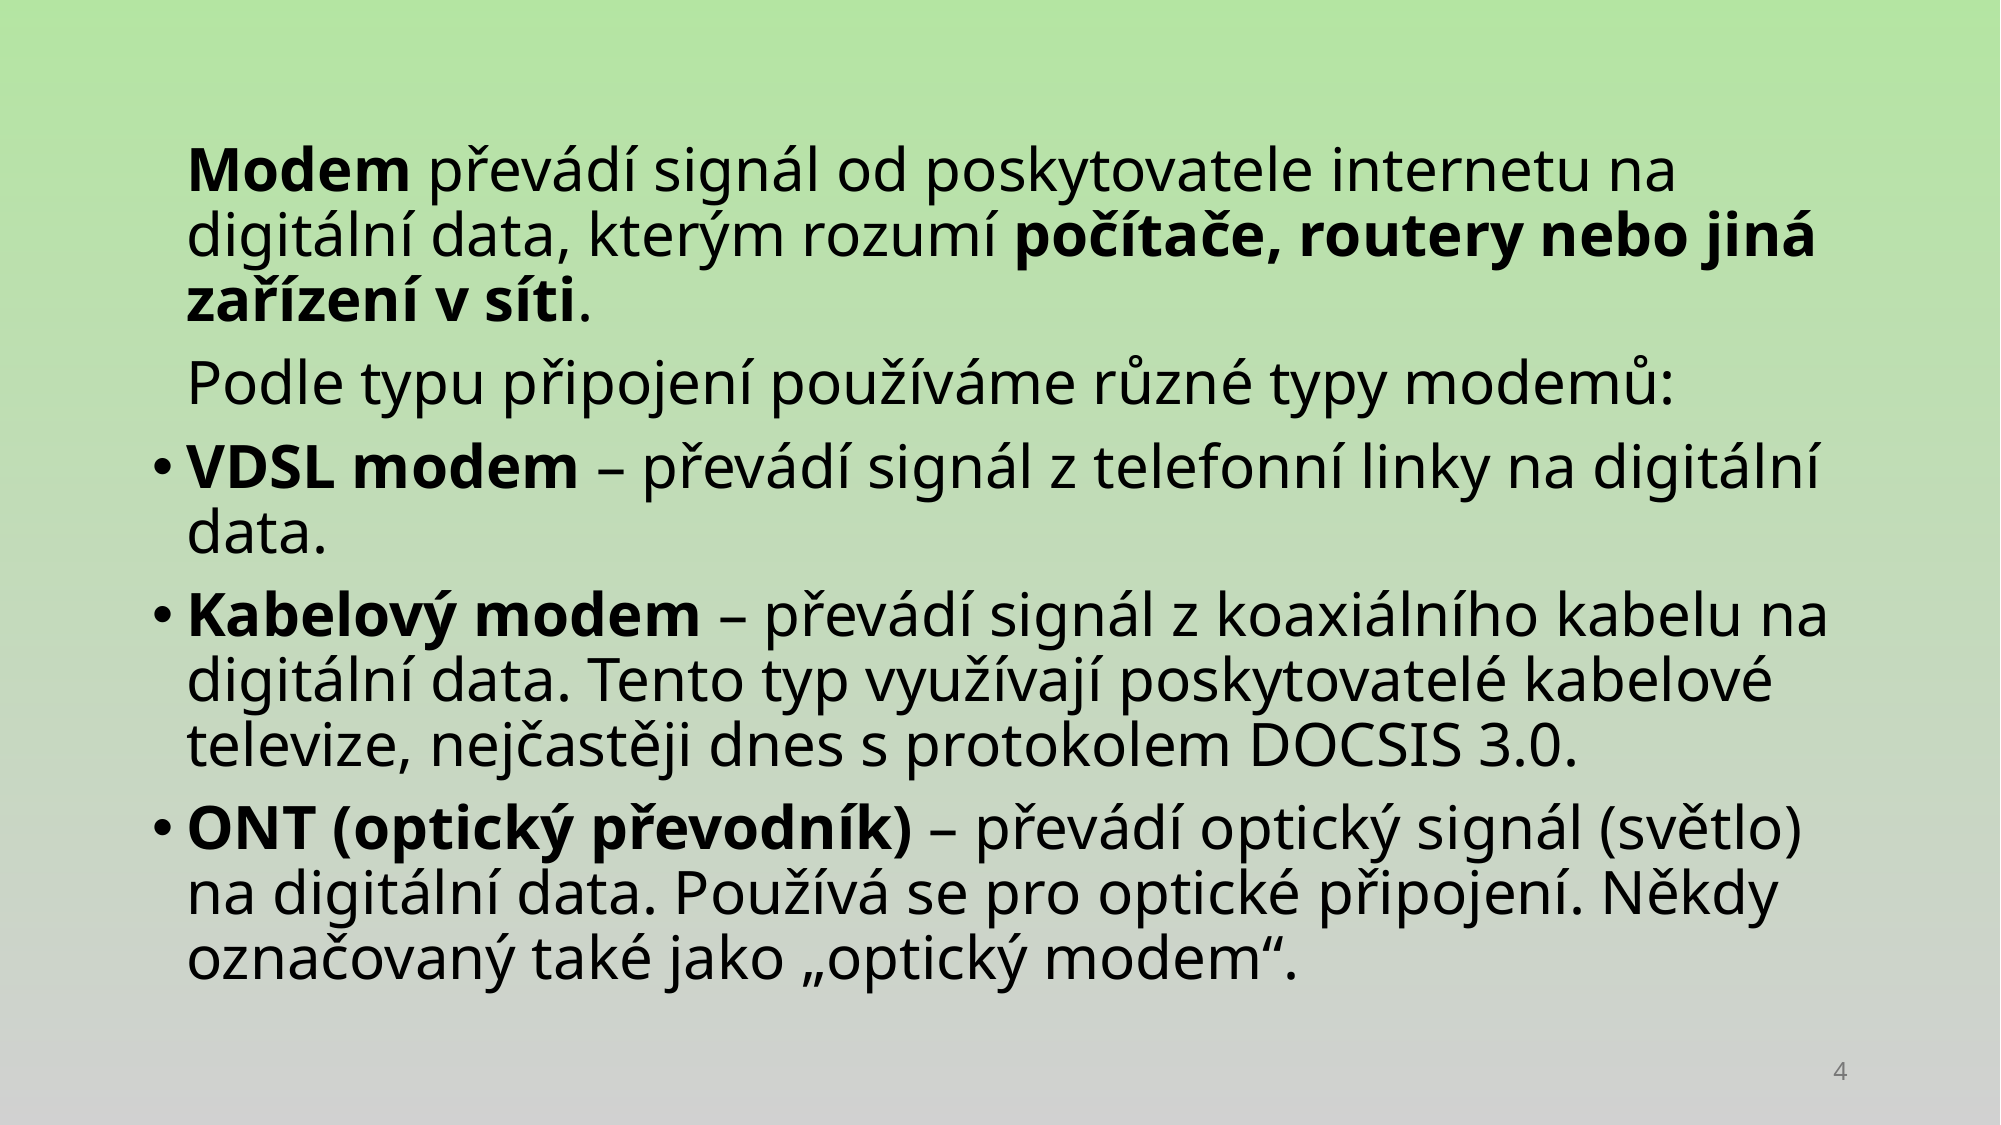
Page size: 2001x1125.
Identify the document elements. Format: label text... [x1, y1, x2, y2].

slide_number 4 [1412, 1042, 1863, 1103]
list Modem převádí signál od poskytovatele internetu na digitální data, kterým rozumí počítače, routery nebo jiná zařízení v síti. Podle typu připojení používáme různé typy modemů: VDSL modem – převádí signál z telefonní linky na digitální data. Kabelový modem – převádí signál z koaxiálního kabelu na digitální data. Tento typ využívají poskytovatelé kabelové televize, nejčastěji dnes s protokolem DOCSIS 3.0. ONT (optický převodník) – převádí optický signál (světlo) na digitální data. Používá se pro optické připojení. Někdy označovaný také jako „optický modem“. [137, 132, 1863, 1014]
